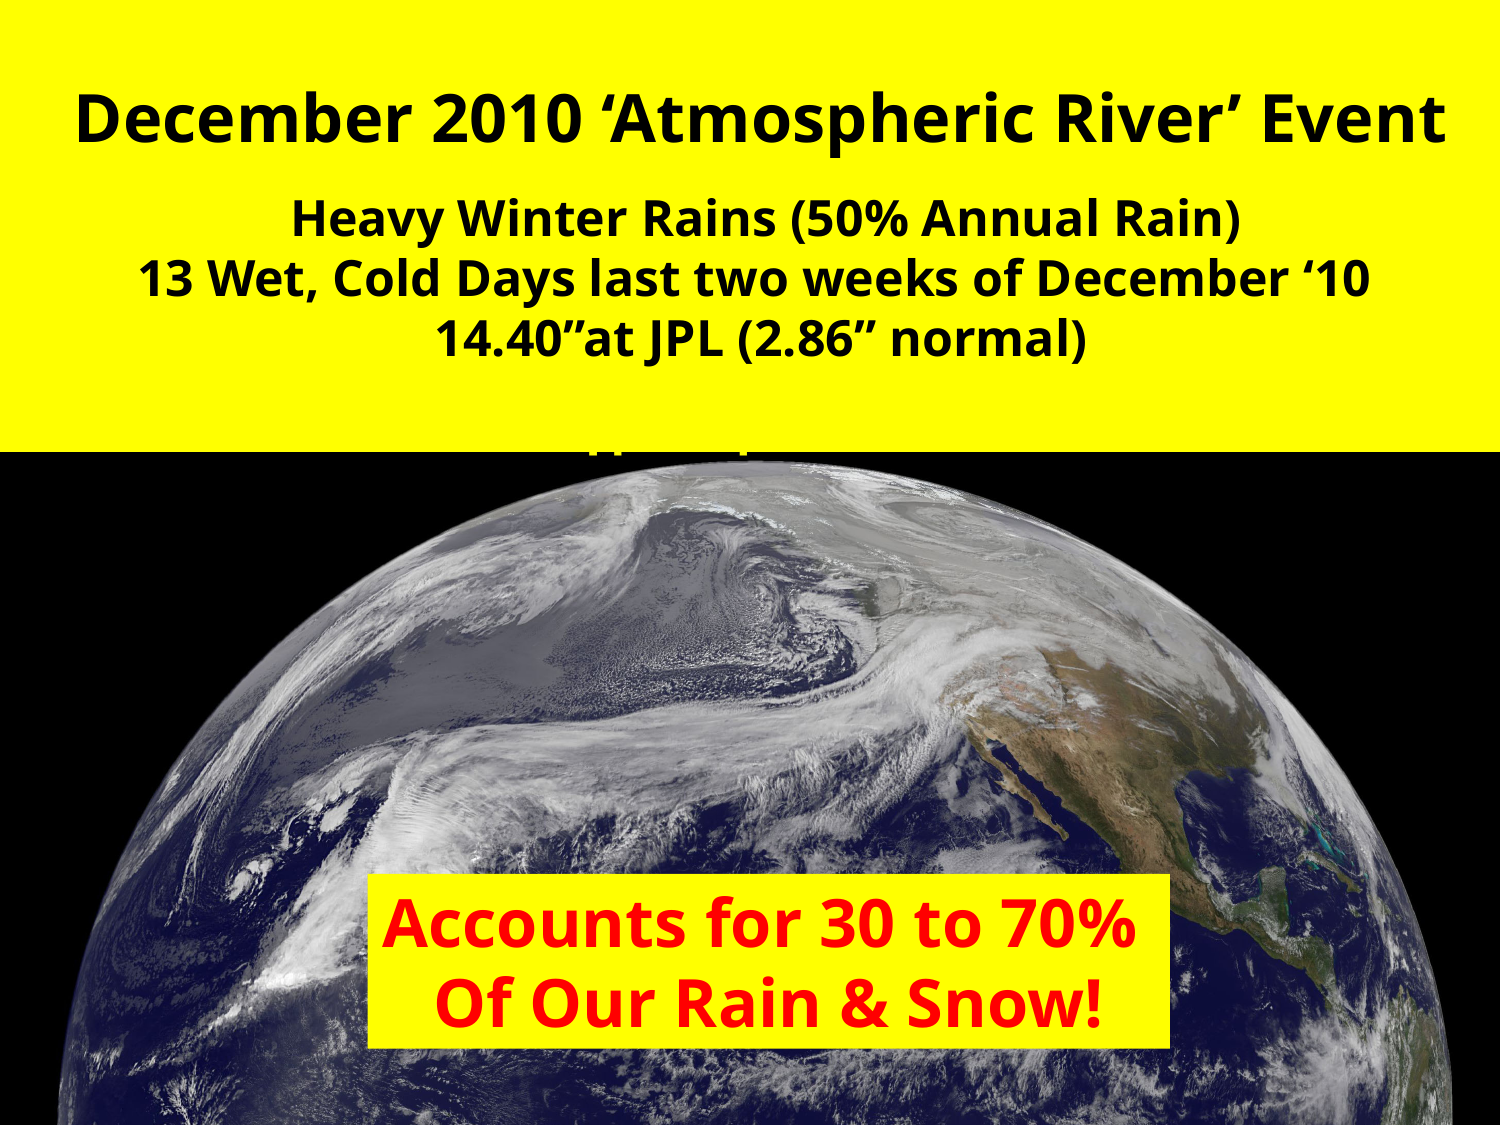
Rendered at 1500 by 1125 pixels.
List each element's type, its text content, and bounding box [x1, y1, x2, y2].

picture [0, 451, 1500, 1125]
text_box December 2010 ‘Atmospheric River’ Event Heavy Winter Rains (50% Annual Rain) 13 Wet, Cold Days last two weeks of December ‘10 14.40”at JPL (2.86” normal) [58, 68, 1464, 374]
